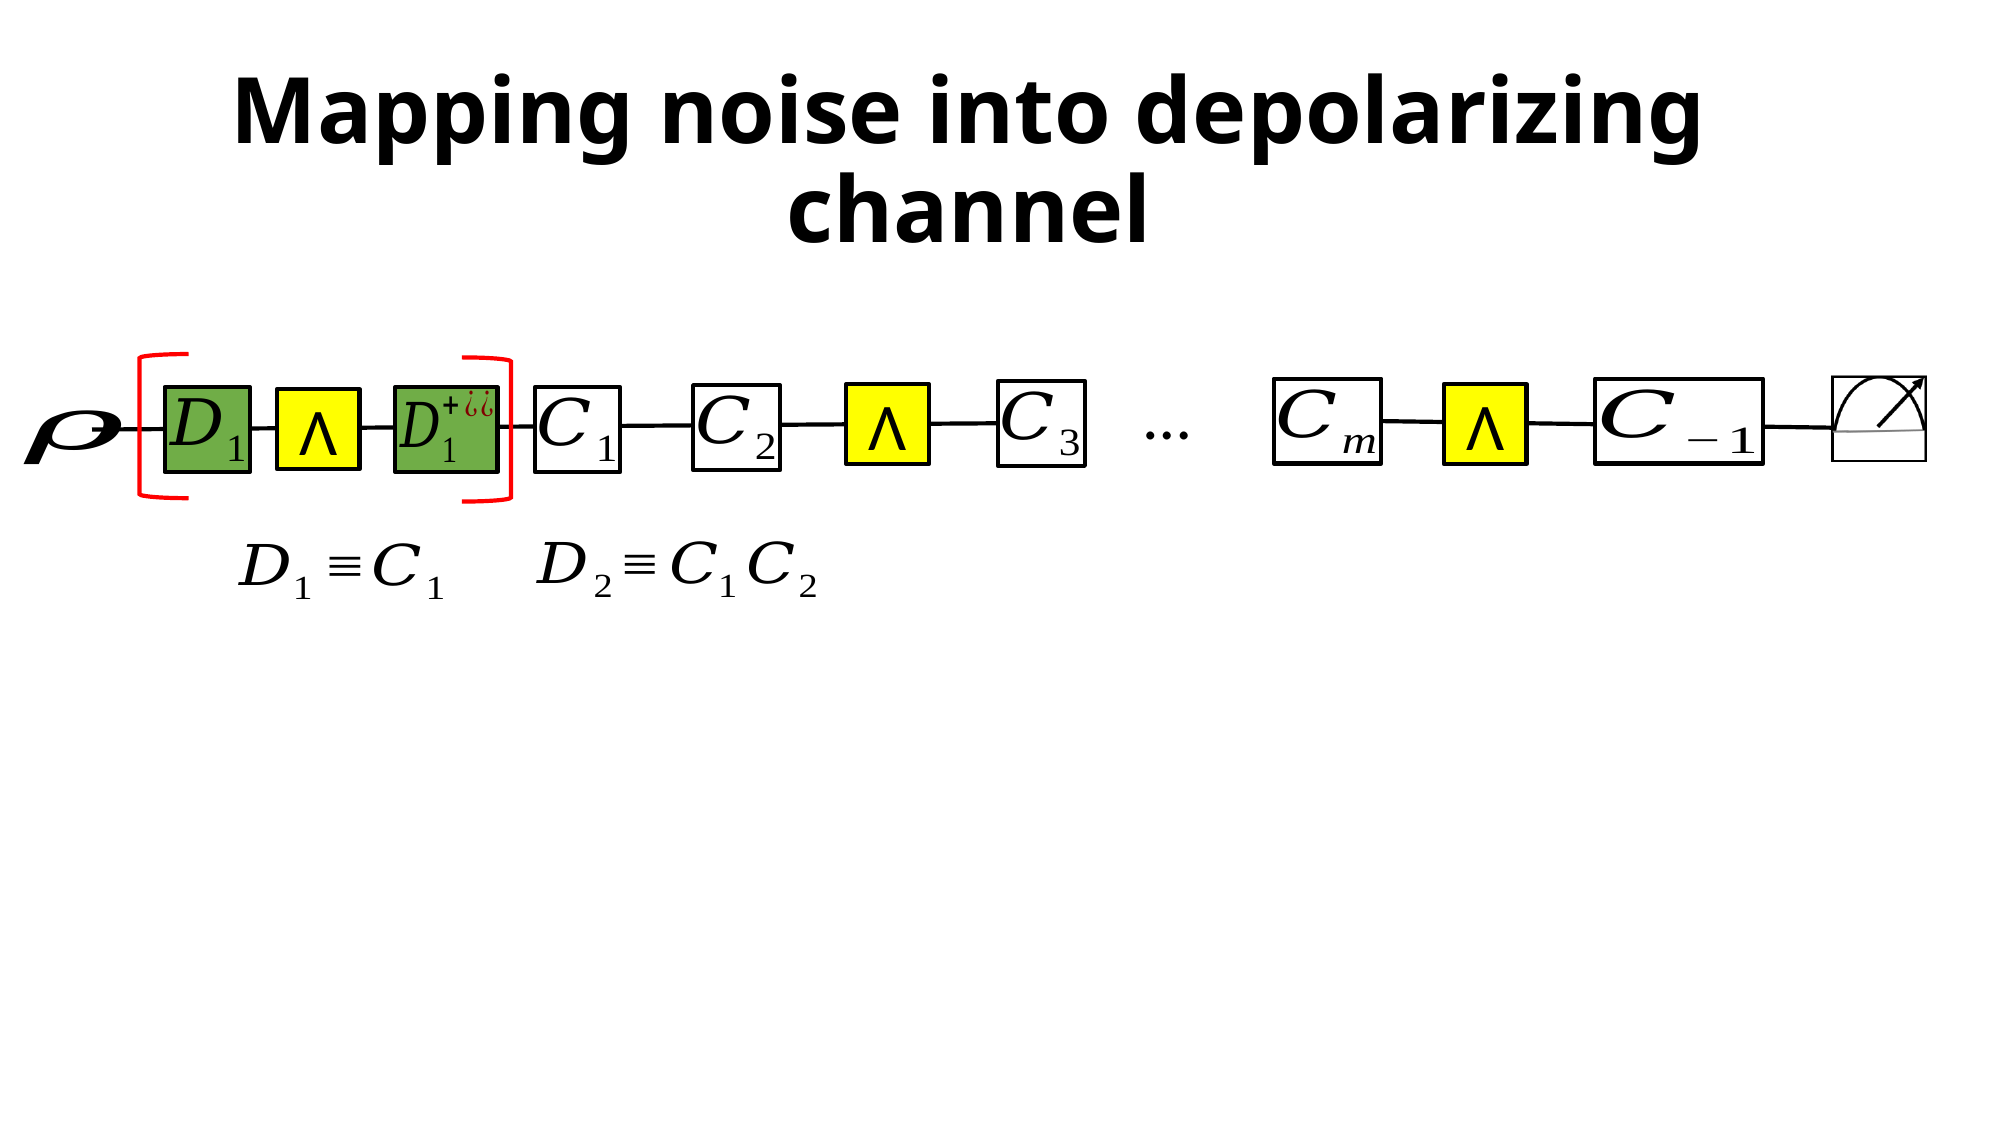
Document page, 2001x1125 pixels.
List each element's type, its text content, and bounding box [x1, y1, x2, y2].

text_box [91, 423, 1000, 430]
text_box [138, 353, 189, 423]
text_box [461, 356, 512, 423]
text_box [138, 430, 189, 499]
text_box Λ [846, 384, 929, 423]
text_box Λ [1443, 384, 1527, 421]
text_box Λ [846, 430, 929, 465]
text_box … [1084, 365, 1265, 461]
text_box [1379, 421, 1831, 428]
text_box Mapping noise into depolarizing channel [106, 56, 1832, 274]
text_box Λ [1443, 428, 1527, 465]
text_box Λ [276, 430, 360, 470]
text_box Λ [276, 389, 360, 423]
text_box [461, 430, 512, 503]
picture [1831, 365, 1936, 462]
